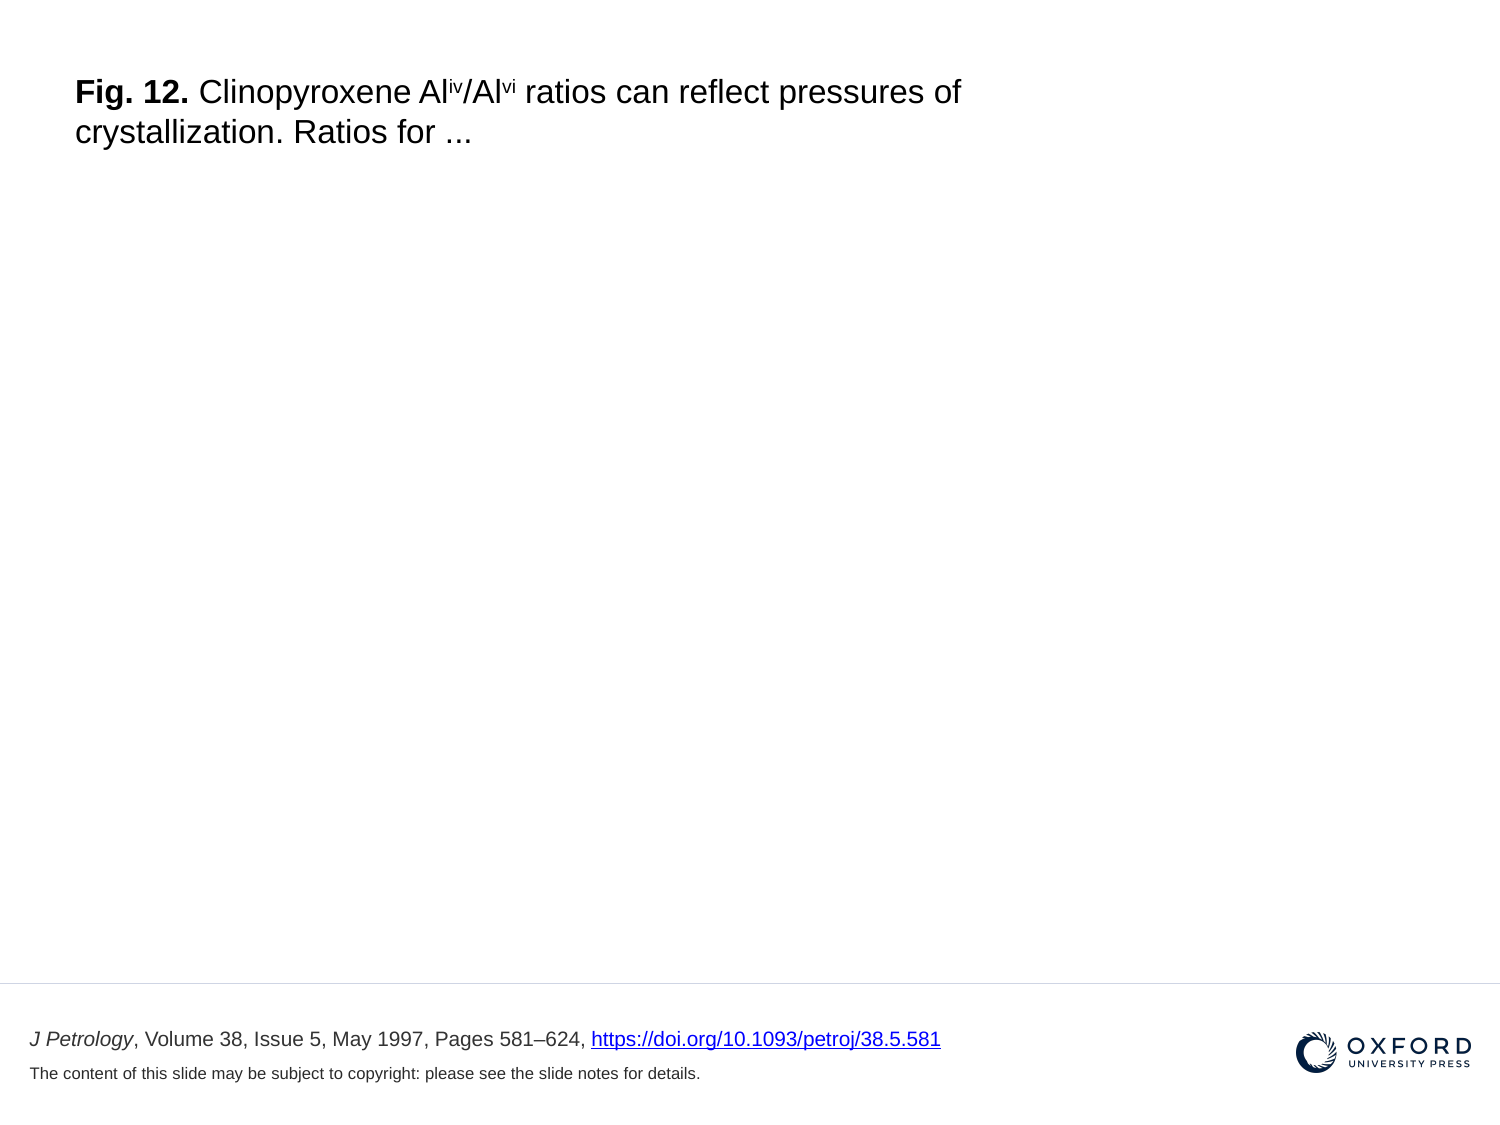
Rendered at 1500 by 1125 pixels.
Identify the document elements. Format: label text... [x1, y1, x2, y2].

title Fig. 12. Clinopyroxene Aliv/Alvi ratios can reflect pressures of crystallization. Ratios for ... [75, 69, 1078, 171]
footer J Petrology, Volume 38, Issue 5, May 1997, Pages 581–624, https://doi.org/10.1093/petroj/38.5.581 The content of this slide may be subject to copyright: please see the slide notes for details. [0, 983, 1260, 1125]
picture [1296, 1032, 1471, 1073]
